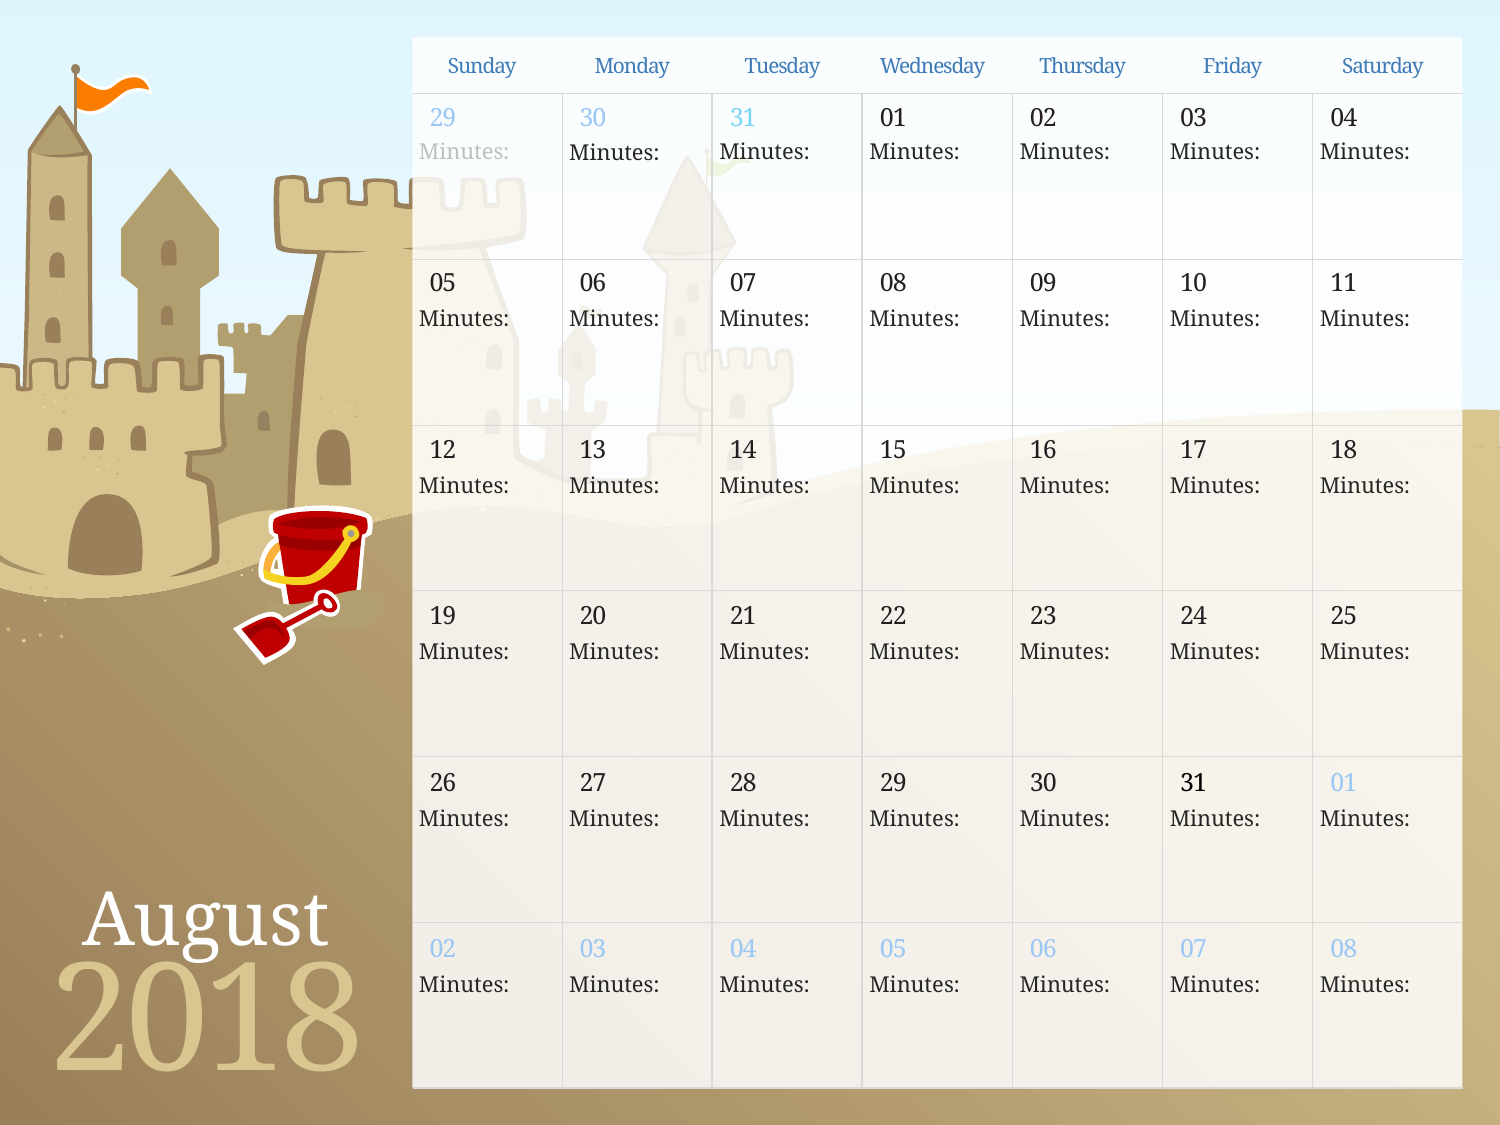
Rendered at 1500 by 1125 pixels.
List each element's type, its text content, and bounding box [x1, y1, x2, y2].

list Minutes: [864, 970, 1000, 1091]
list Minutes: [1015, 970, 1151, 1091]
list Minutes: [1165, 803, 1301, 924]
list Minutes: [1015, 471, 1151, 591]
list Minutes: [1165, 471, 1301, 591]
list Minutes: [714, 471, 850, 591]
list Minutes: [414, 471, 550, 591]
list Minutes: [714, 137, 850, 258]
list Minutes: [1315, 637, 1451, 758]
list Minutes: [1165, 137, 1301, 258]
list Minutes: [864, 637, 1000, 758]
list Minutes: [564, 138, 700, 258]
list Minutes: [1015, 803, 1151, 924]
list Minutes: [714, 637, 850, 758]
list Minutes: [564, 637, 700, 758]
list Minutes: [414, 970, 550, 1091]
list Minutes: [414, 803, 550, 924]
list Minutes: [1315, 137, 1451, 258]
list Minutes: [564, 970, 700, 1091]
list Minutes: [864, 803, 1000, 924]
list Minutes: [1165, 304, 1301, 425]
list Minutes: [414, 137, 550, 175]
list Minutes: [864, 471, 1000, 591]
list Minutes: [564, 471, 700, 591]
list Minutes: [714, 970, 850, 1091]
list Minutes: [1315, 304, 1451, 425]
list Minutes: [714, 803, 850, 924]
list Minutes: [1165, 637, 1301, 758]
list Minutes: [564, 304, 700, 425]
list Minutes: [414, 304, 550, 425]
list Minutes: [1015, 637, 1151, 758]
list Minutes: [1315, 970, 1451, 1091]
list Minutes: [864, 137, 1000, 258]
list Minutes: [564, 803, 700, 924]
list Minutes: [1015, 304, 1151, 425]
list Minutes: [1315, 471, 1451, 591]
list Minutes: [414, 637, 550, 758]
list Minutes: [1165, 970, 1301, 1091]
list Minutes: [1315, 803, 1451, 924]
list Minutes: [714, 304, 850, 425]
list Minutes: [1015, 137, 1151, 258]
list Minutes: [864, 304, 1000, 425]
